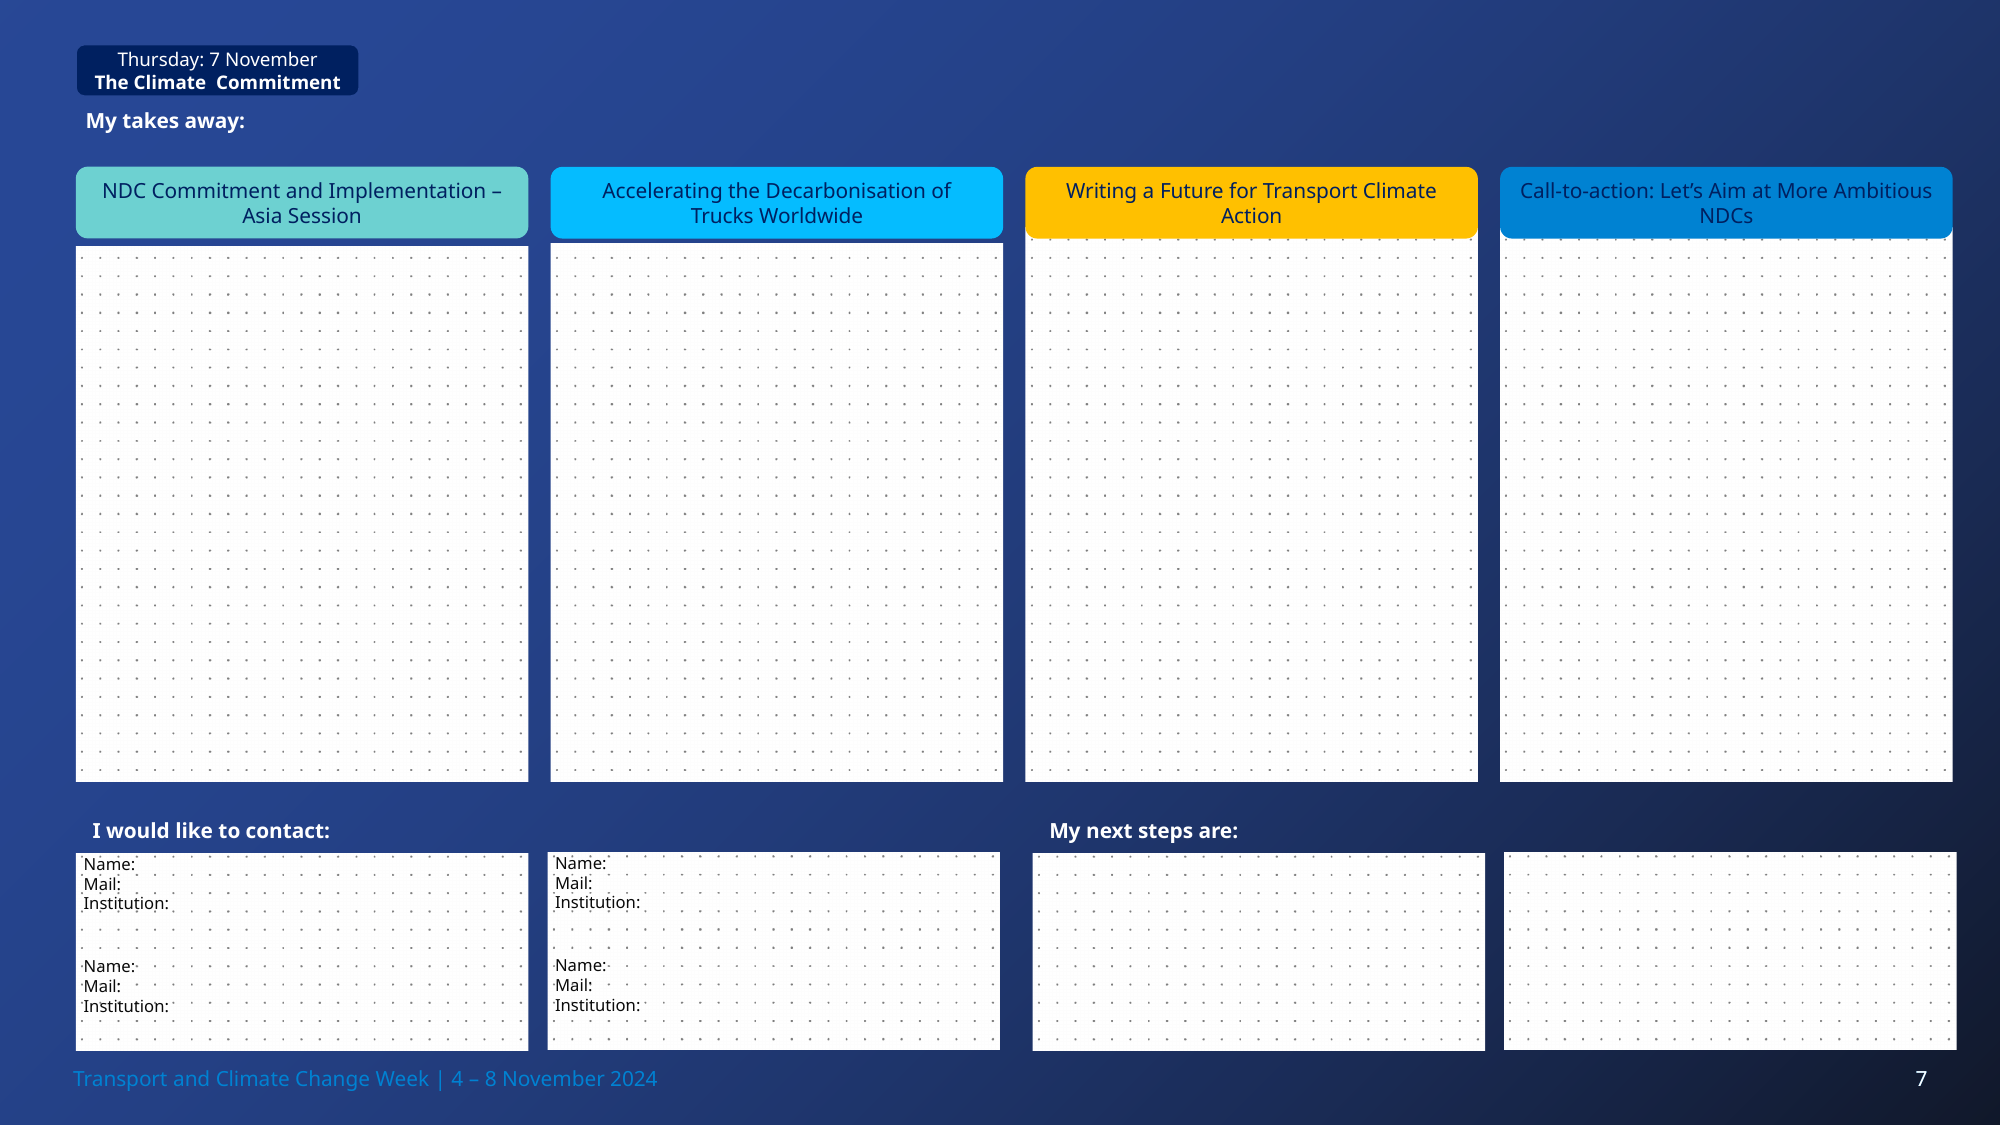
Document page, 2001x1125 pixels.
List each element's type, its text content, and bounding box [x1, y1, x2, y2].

picture [1025, 231, 1478, 782]
picture [1500, 231, 1953, 782]
picture [550, 243, 1004, 782]
picture [75, 246, 529, 782]
footer Transport and Climate Change Week | 4 – 8 November 2024 [73, 1067, 1449, 1095]
picture [75, 853, 529, 1051]
picture [547, 852, 1000, 1050]
slide_number 7 [1826, 1067, 1928, 1095]
picture [1032, 853, 1486, 1051]
picture [1504, 852, 1957, 1050]
